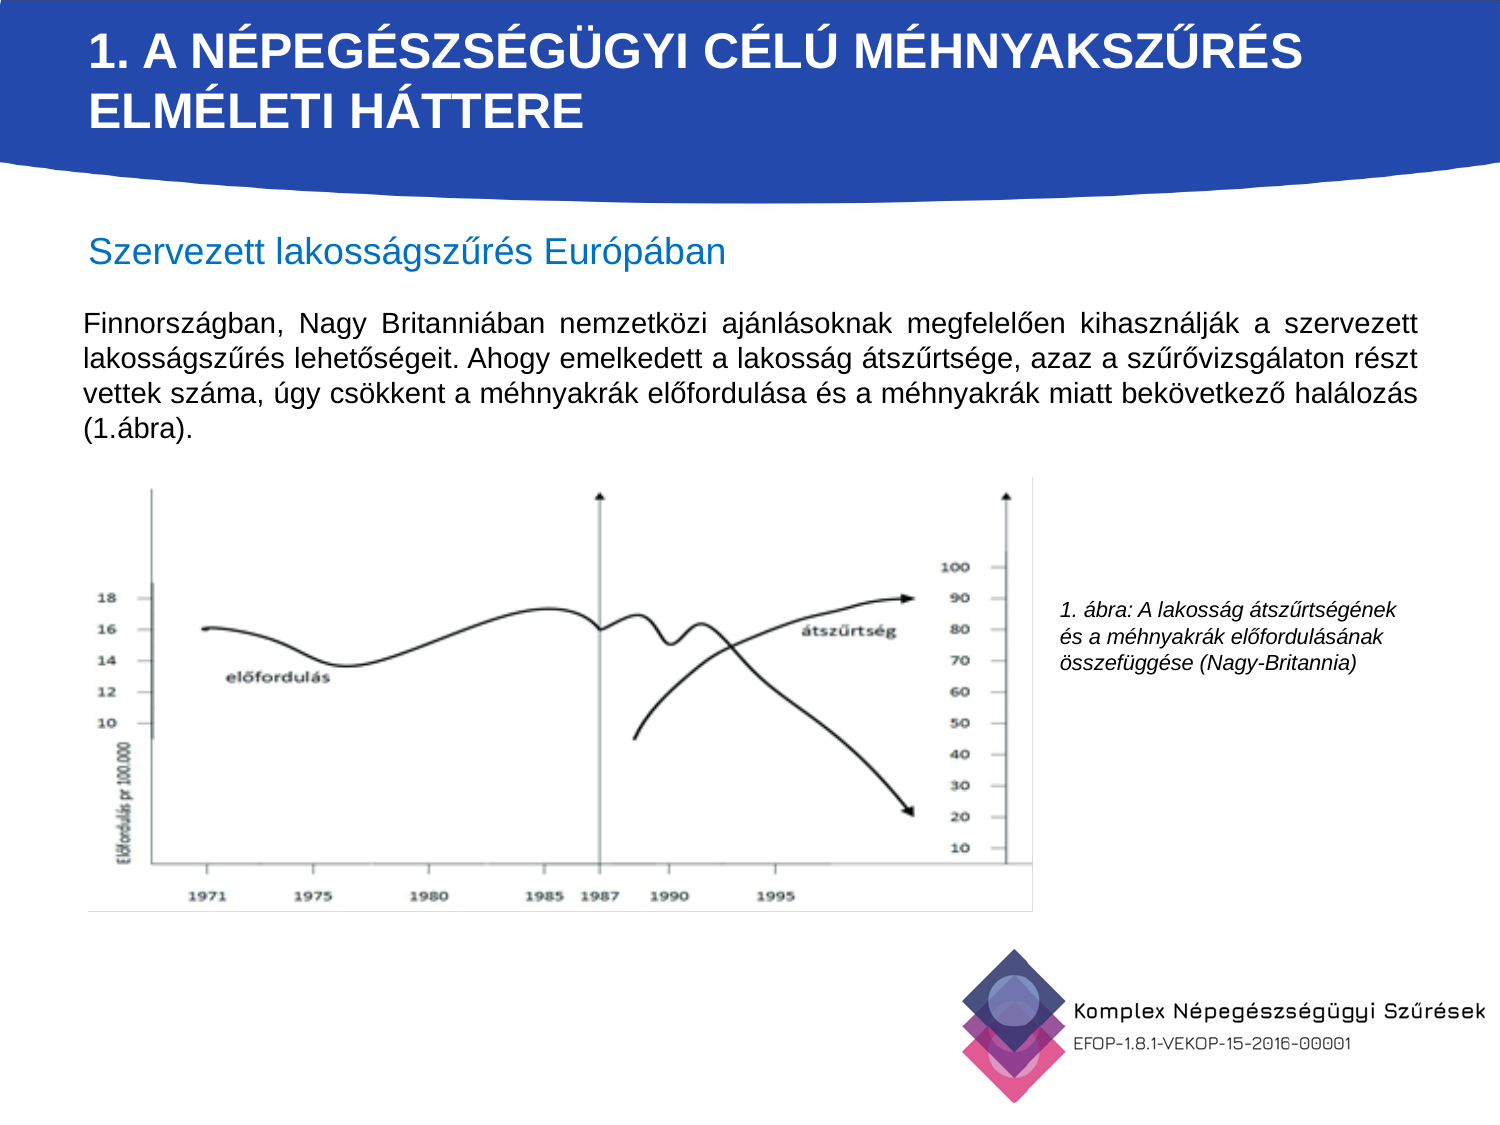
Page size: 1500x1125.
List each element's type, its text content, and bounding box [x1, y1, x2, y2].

title 1. A népegészségügyi célú méhnyakszűrés elméleti háttere [73, 7, 1400, 149]
picture [0, 0, 1500, 1125]
text_box 1. ábra: A lakosság átszűrtségének és a méhnyakrák előfordulásának összefüggése (Nagy-Britannia) [1045, 588, 1424, 683]
text_box Szervezett lakosságszűrés Európában [73, 219, 798, 280]
text_box Finnországban, Nagy Britanniában nemzetközi ajánlásoknak megfelelően kihasználják a szervezett lakosságszűrés lehetőségeit. Ahogy emelkedett a lakosság átszűrtsége, azaz a szűrővizsgálaton részt vettek száma, úgy csökkent a méhnyakrák előfordulása és a méhnyakrák miatt bekövetkező halálozás (1.ábra). [68, 297, 1436, 452]
